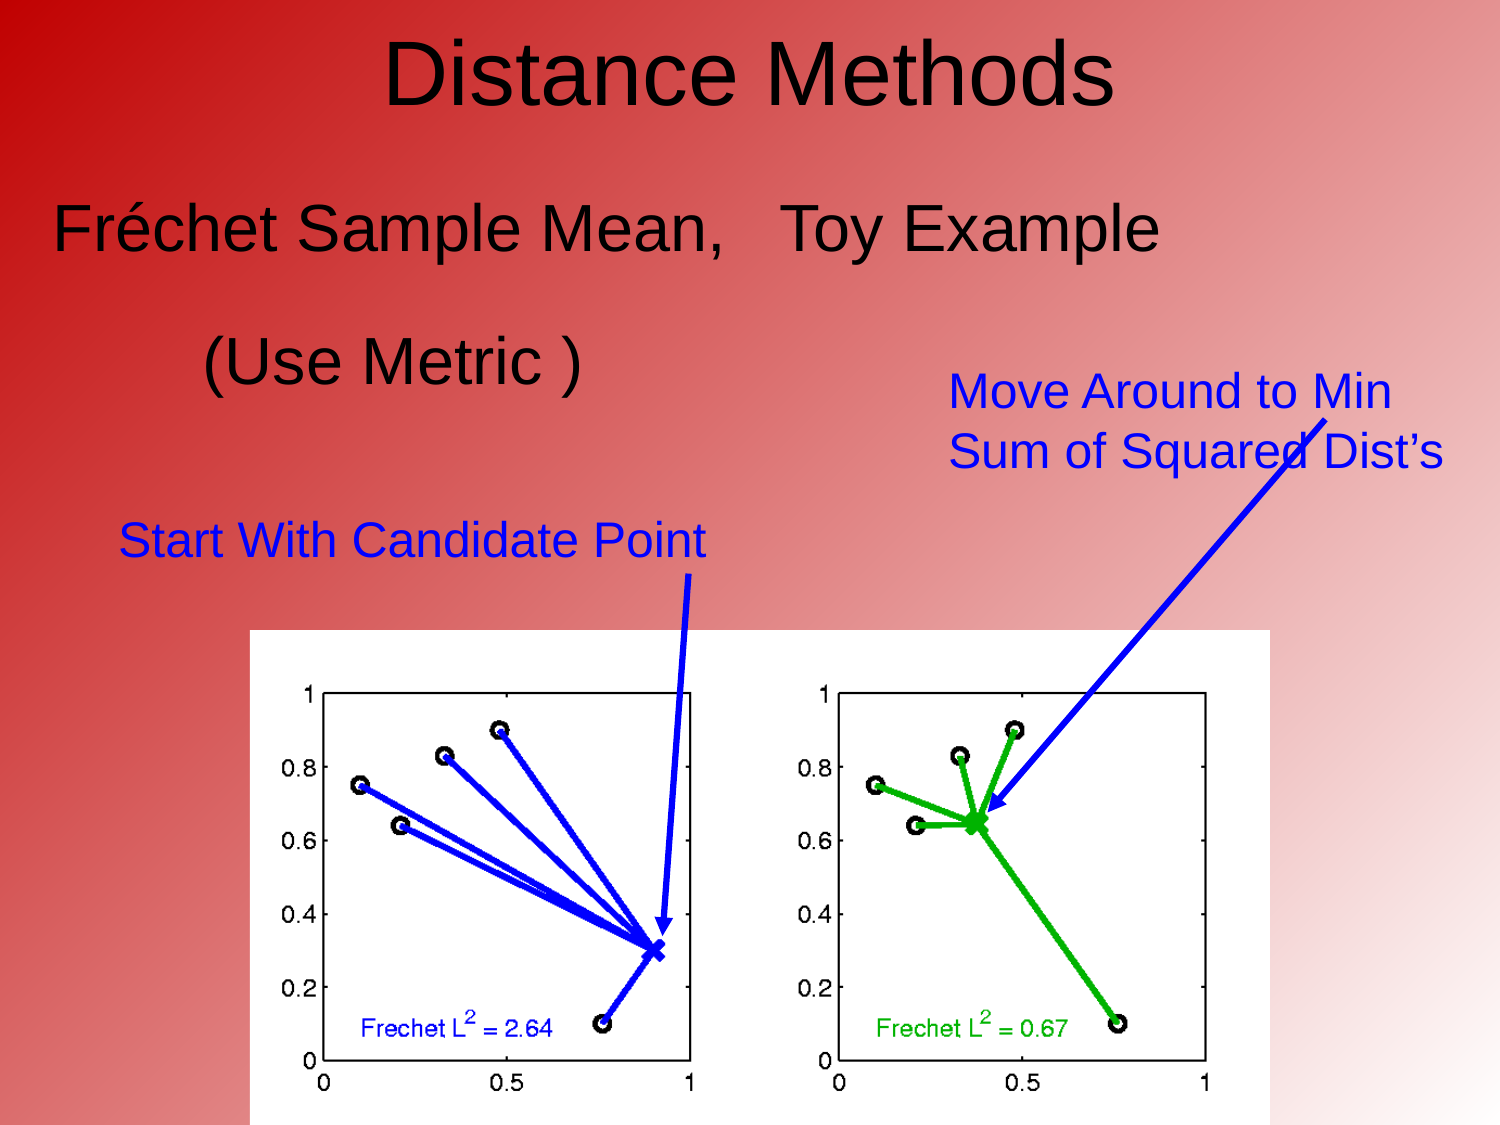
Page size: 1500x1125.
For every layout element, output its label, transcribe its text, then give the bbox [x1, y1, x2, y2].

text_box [930, 350, 1463, 813]
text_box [124, 499, 701, 937]
title Distance Methods [75, 12, 1425, 125]
picture [249, 629, 1271, 1125]
